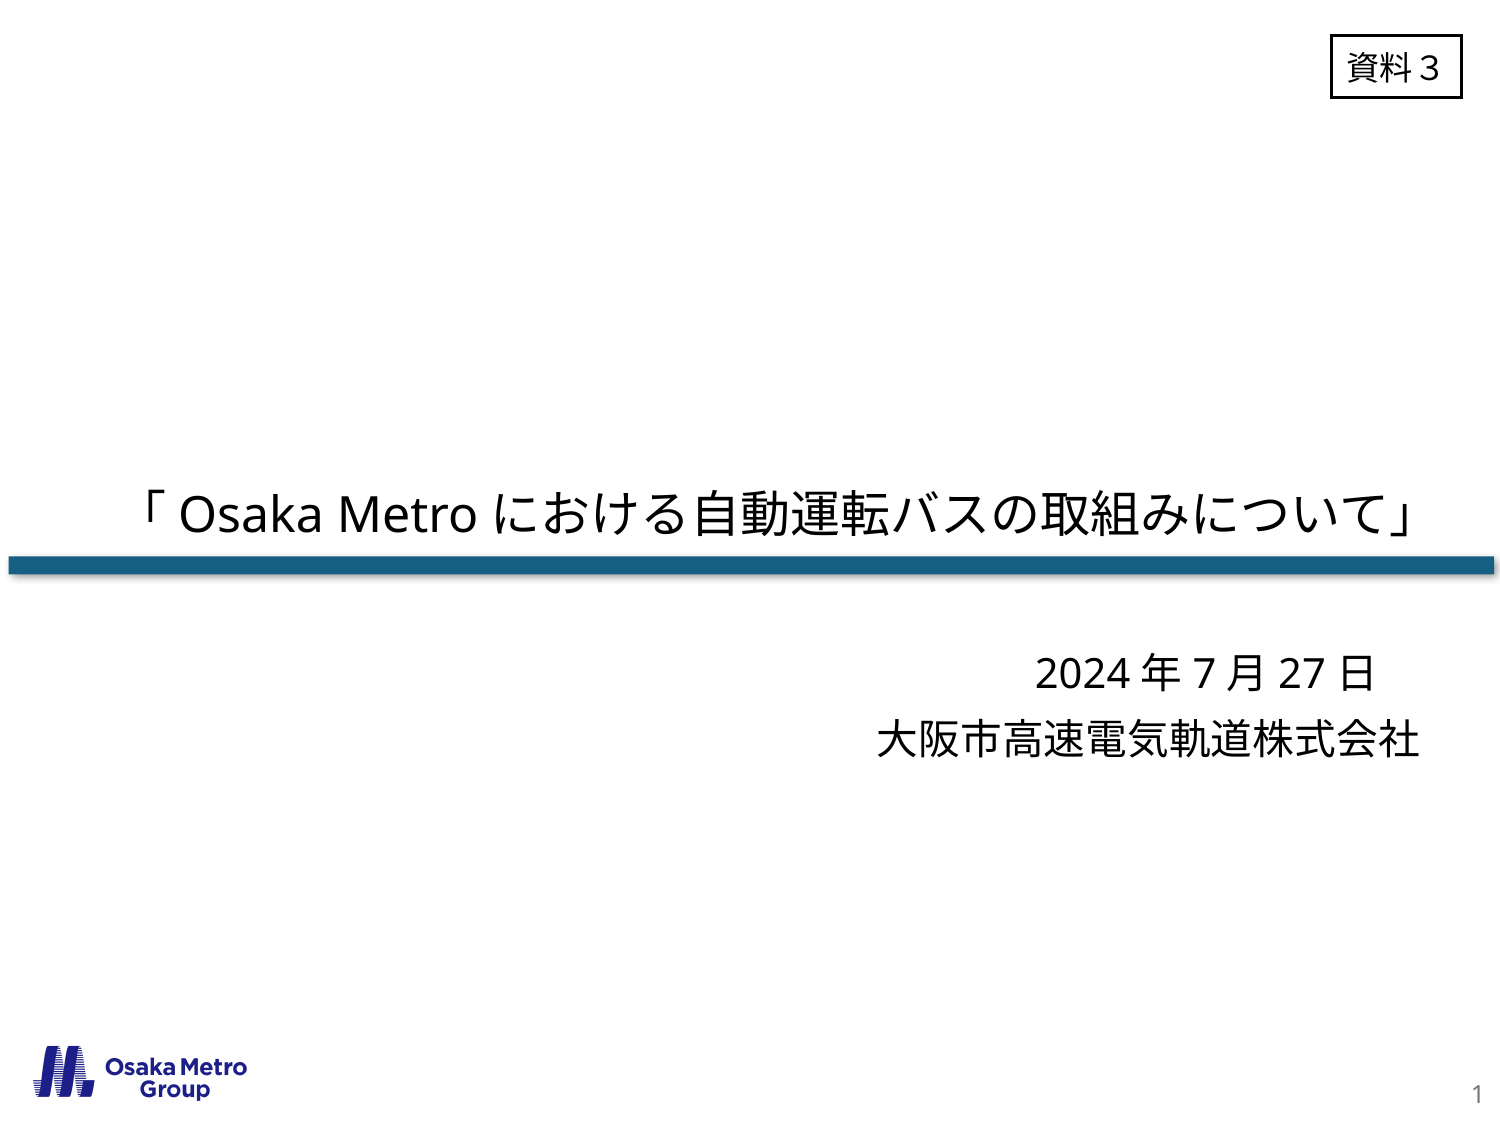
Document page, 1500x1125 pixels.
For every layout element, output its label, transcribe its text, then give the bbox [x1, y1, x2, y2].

subtitle 2024年7月27日 大阪市高速電気軌道株式会社 [309, 645, 1435, 845]
text_box 資料３ [1330, 34, 1463, 99]
picture [23, 1042, 252, 1103]
slide_number 1 [1162, 1065, 1500, 1125]
title 「Osaka Metroにおける自動運転バスの取組みについて」 [0, 158, 1500, 551]
text_box [7, 555, 1496, 576]
